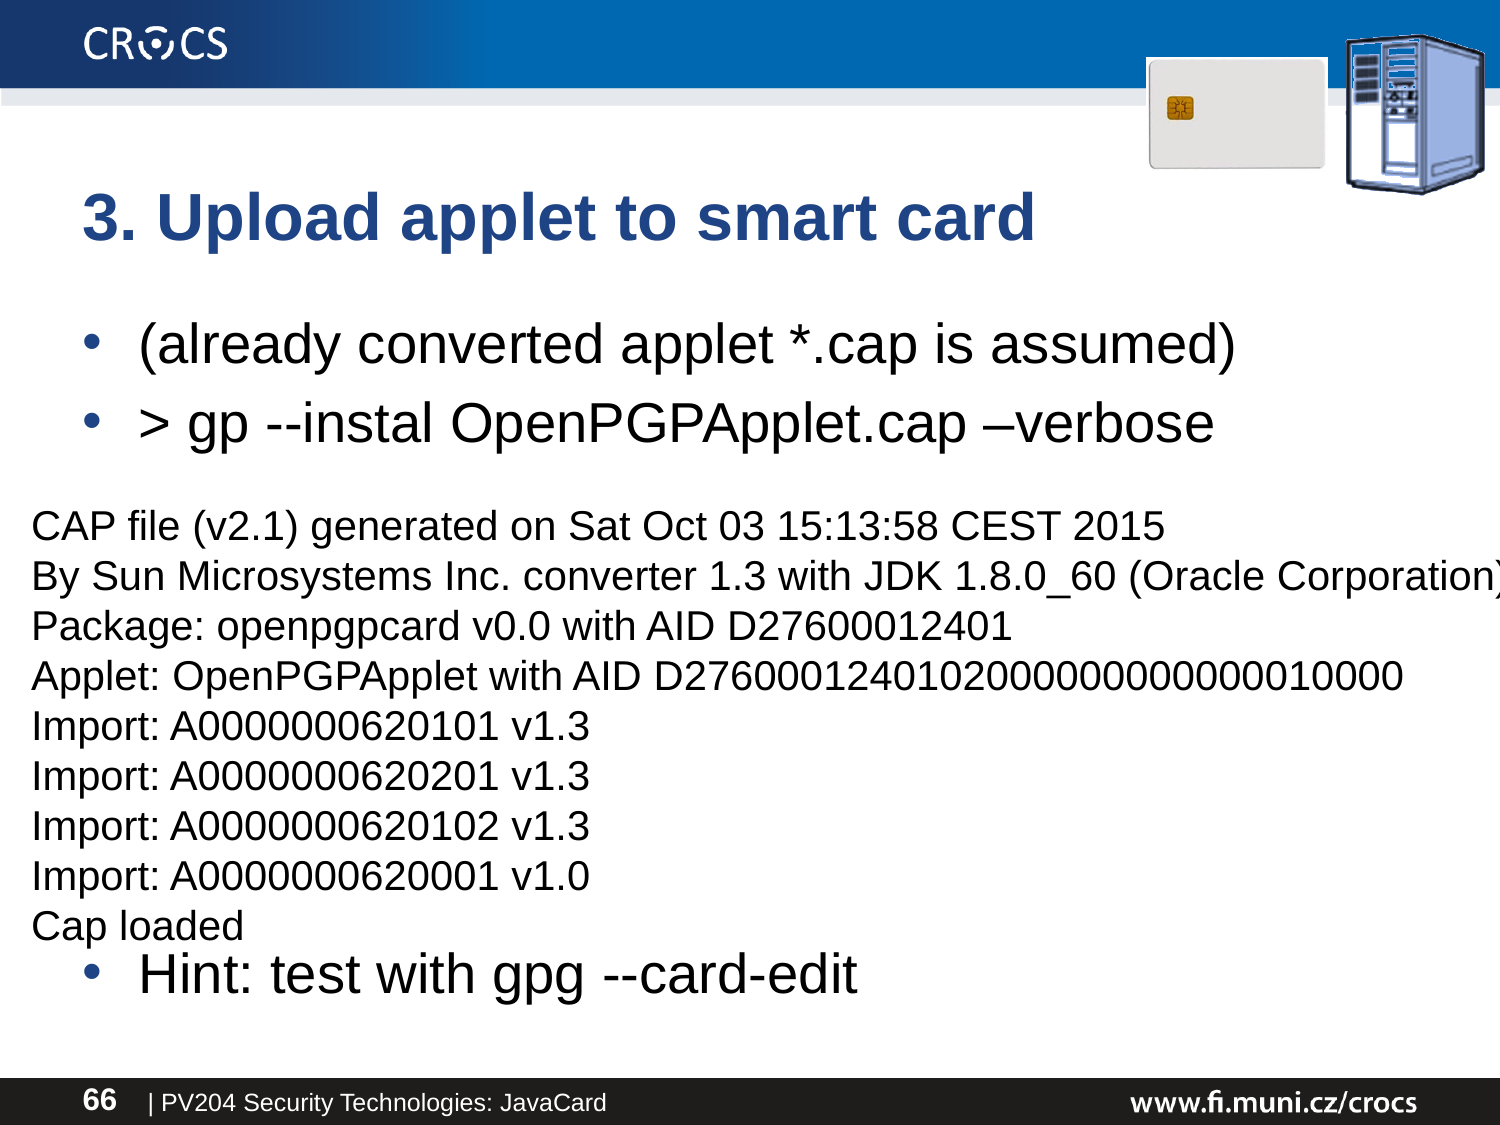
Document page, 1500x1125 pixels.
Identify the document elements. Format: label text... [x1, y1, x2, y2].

footer | PV204 Security Technologies: JavaCard [147, 1078, 623, 1125]
picture [0, 0, 1500, 1125]
slide_number 66 [82, 1078, 147, 1125]
title 3. Upload applet to smart card [82, 148, 1433, 280]
text_box CAP file (v2.1) generated on Sat Oct 03 15:13:58 CEST 2015 By Sun Microsystems Inc. converter 1.3 with JDK 1.8.0_60 (Oracle Corporation) Package: openpgpcard v0.0 with AID D27600012401 Applet: OpenPGPApplet with AID D2760001240102000000000000010000 Import: A0000000620101 v1.3 Import: A0000000620201 v1.3 Import: A0000000620102 v1.3 Import: A0000000620001 v1.0 Cap loaded [16, 491, 1500, 957]
list (already converted applet *.cap is assumed) > gp --instal OpenPGPApplet.cap –verbose Hint: test with gpg --card-edit [82, 306, 1433, 491]
list (already converted applet *.cap is assumed) > gp --instal OpenPGPApplet.cap –verbose Hint: test with gpg --card-edit [82, 957, 1433, 988]
